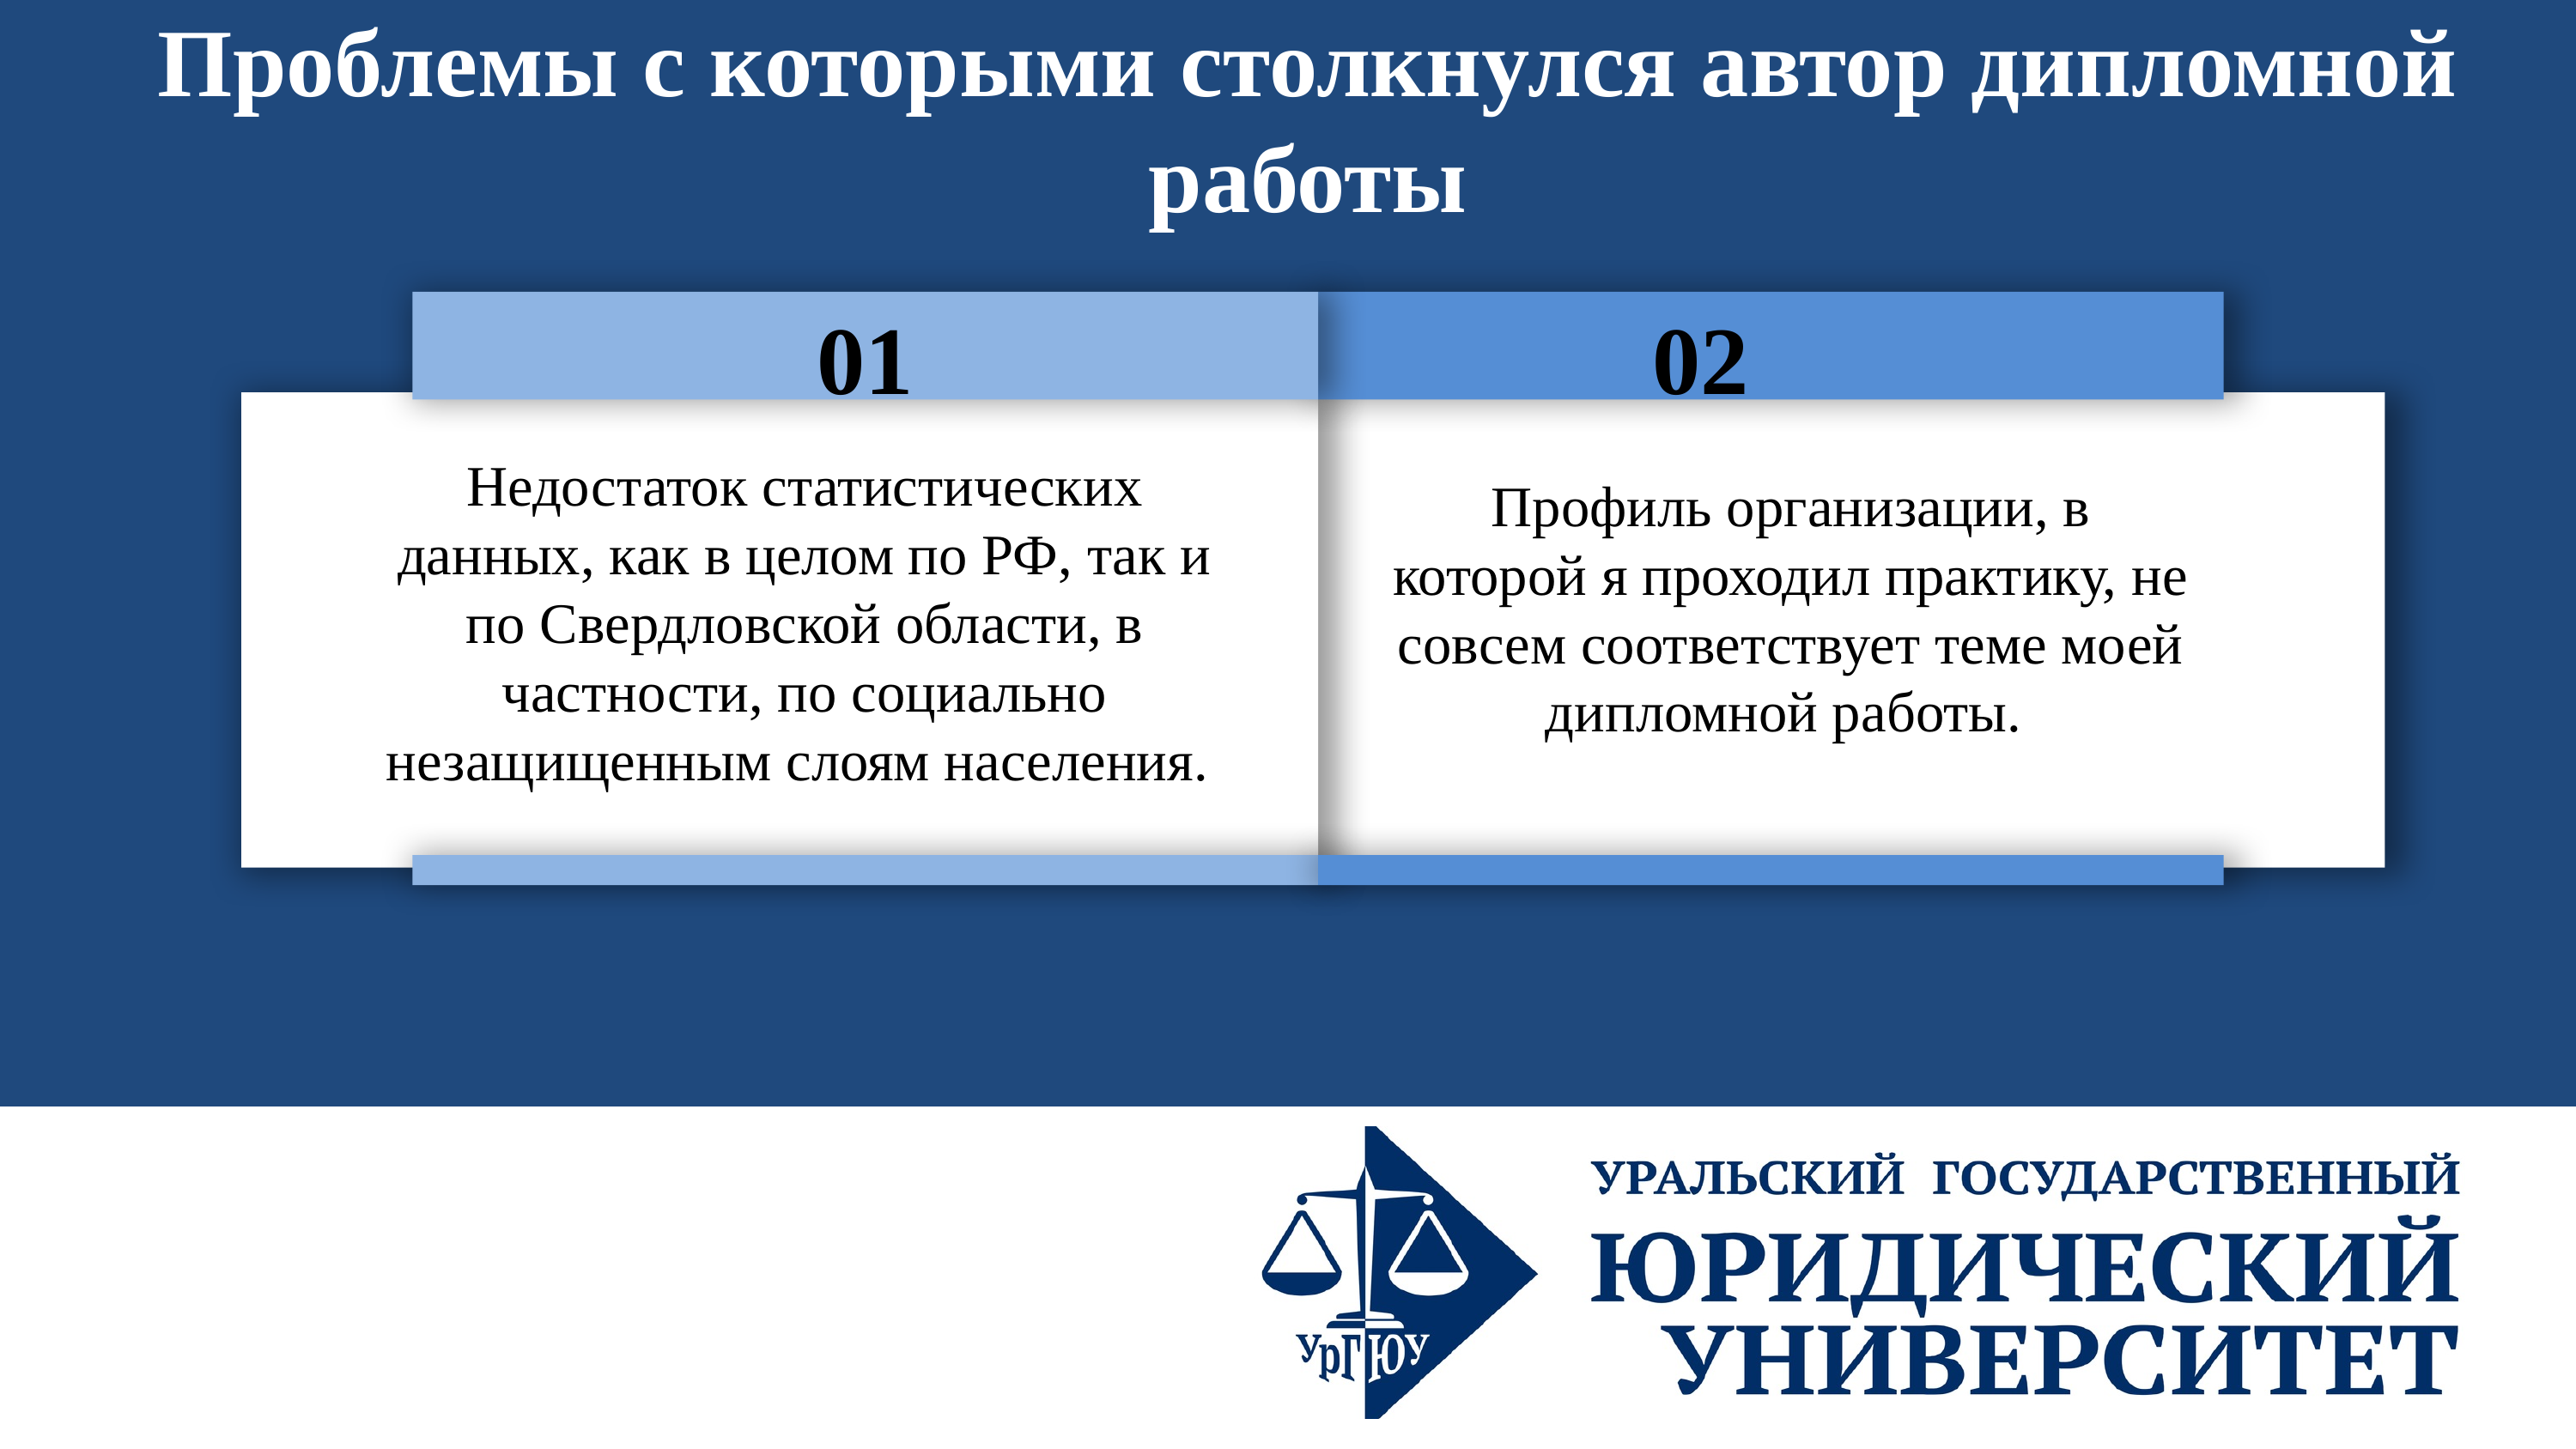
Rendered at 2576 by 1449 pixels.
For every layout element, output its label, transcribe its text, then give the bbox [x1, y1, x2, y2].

text_box [1316, 853, 2226, 887]
text_box 01 [694, 291, 1037, 421]
text_box [1363, 391, 2386, 870]
text_box [0, 0, 2576, 1106]
text_box [410, 853, 1299, 887]
text_box Недостаток статистических данных, как в целом по РФ, так и по Свердловской области, в частности, по социально незащищенным слоям населения. [372, 442, 1238, 842]
picture [1167, 1126, 2496, 1419]
text_box [240, 391, 1320, 870]
text_box Профиль организации, в которой я проходил практику, не совсем соответствует теме моей дипломной работы. [1378, 463, 2204, 793]
text_box [1355, 290, 2226, 401]
text_box Проблемы с которыми столкнулся автор дипломной работы [100, 0, 2516, 233]
text_box 02 [1529, 291, 1872, 421]
text_box [410, 290, 1320, 401]
